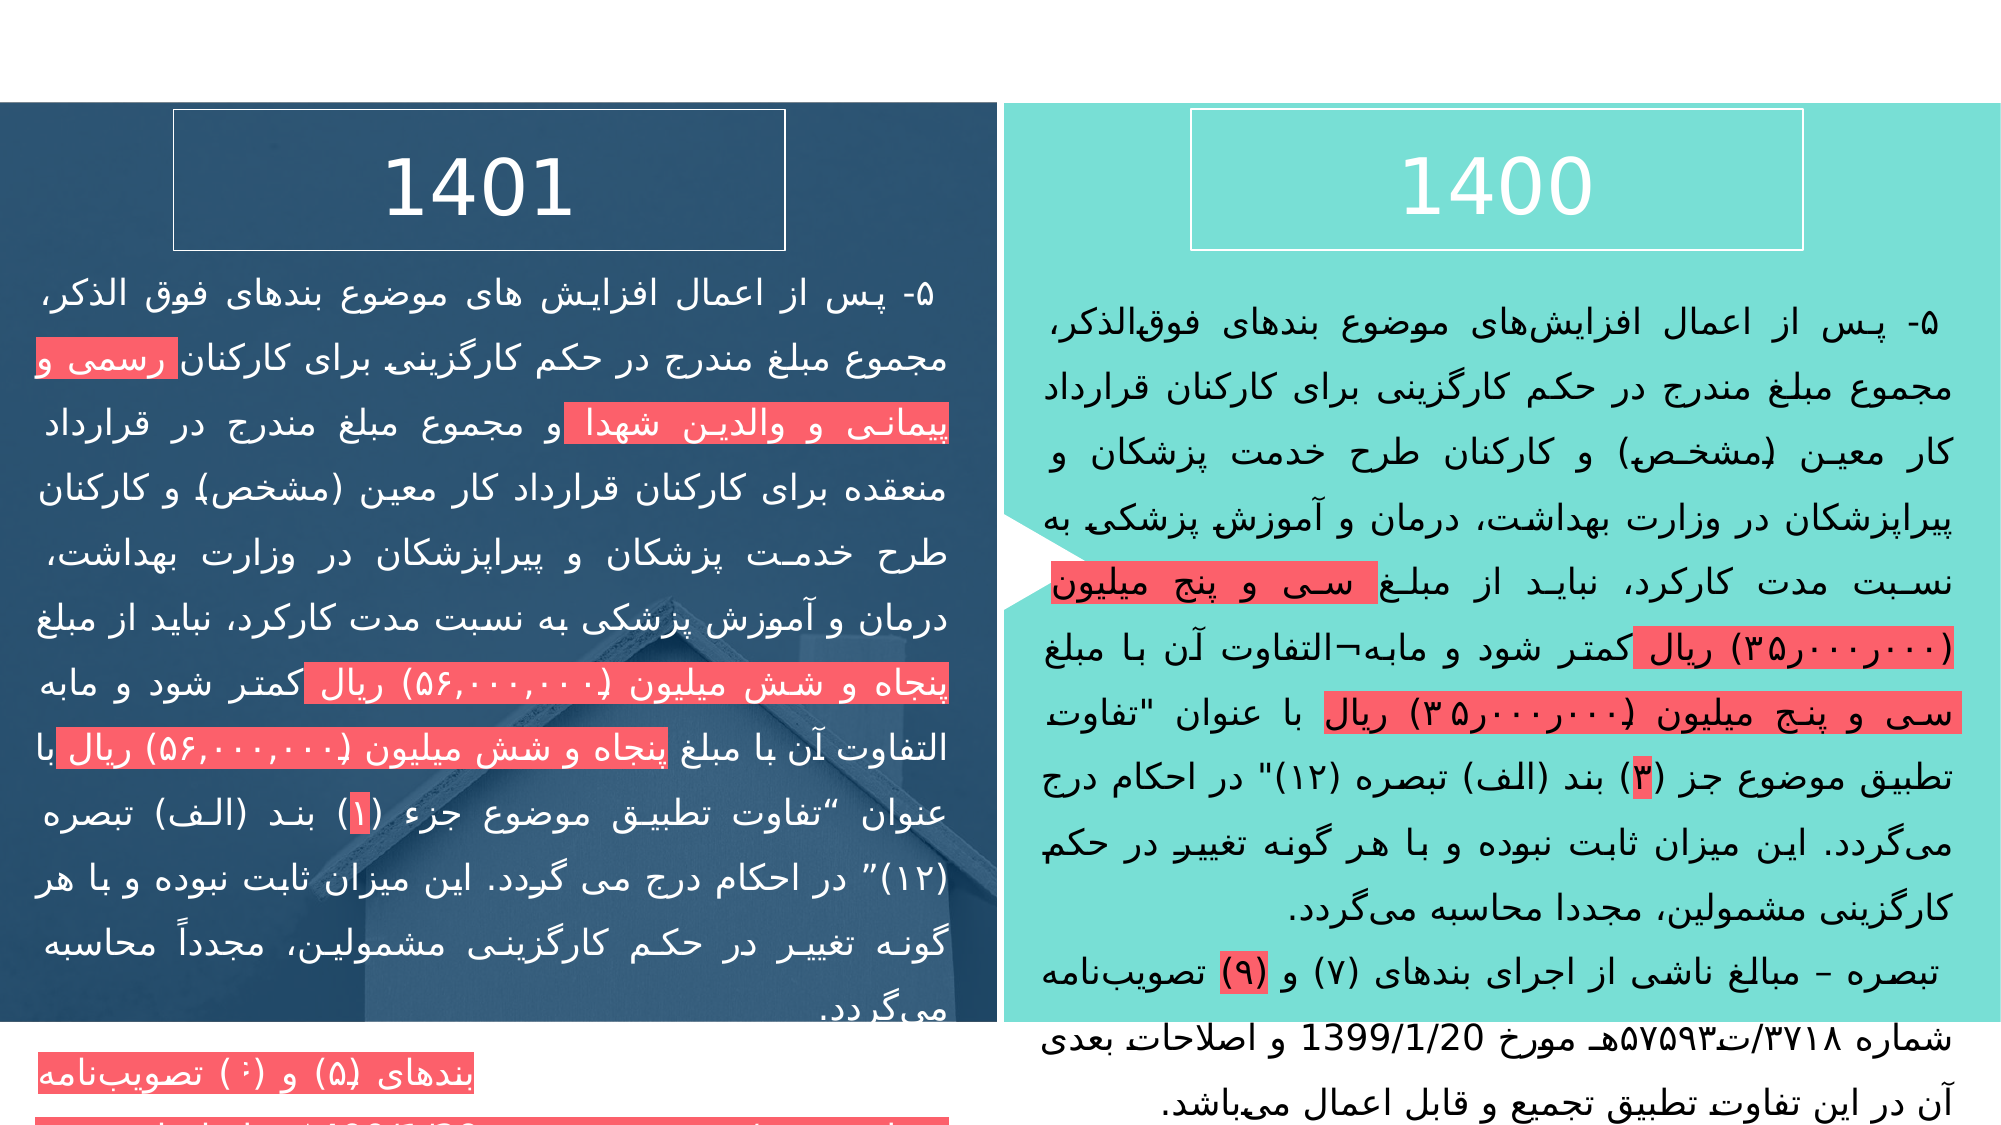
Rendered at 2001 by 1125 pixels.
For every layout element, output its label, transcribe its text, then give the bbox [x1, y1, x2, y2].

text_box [914, 0, 1002, 1125]
picture [0, 102, 914, 1023]
title 1400 [1190, 107, 1804, 251]
subtitle ۵- پس از اعمال افزایش‌های موضوع بندهای فوق‌الذکر، مجموع مبلغ مندرج در حکم کارگزینی برای کارکنان قرارداد کار معین (مشخص) و کارکنان طرح خدمت پزشکان و پیراپزشکان در وزارت بهداشت، درمان و آموزش پزشکی به نسبت مدت کارکرد، نباید از مبلغ سی و پنج میلیون (۰۰۰ر۰۰۰ر۳۵) ریال کمتر شود و مابه¬التفاوت آن با مبلغ سی و پنج میلیون (۰۰۰ر۰۰۰ر۳۵) ریال با عنوان "تفاوت تطبیق موضوع جز (۳) بند (الف) تبصره (۱۲)" در احکام درج می‌گردد. این میزان ثابت نبوده و با هر گونه تغییر در حکم کارگزینی مشمولین، مجددا محاسبه می‌گردد. تبصره – مبالغ ناشی از اجرای بندهای (۷) و (۹) تصویب‌نامه شماره ۳۷۱۸/ت۵۷۵۹۳هـ مورخ 1399/1/20 و اصلاحات بعدی آن در این تفاوت تطبیق تجمیع و قابل اعمال می‌باشد. [1019, 257, 1993, 1046]
